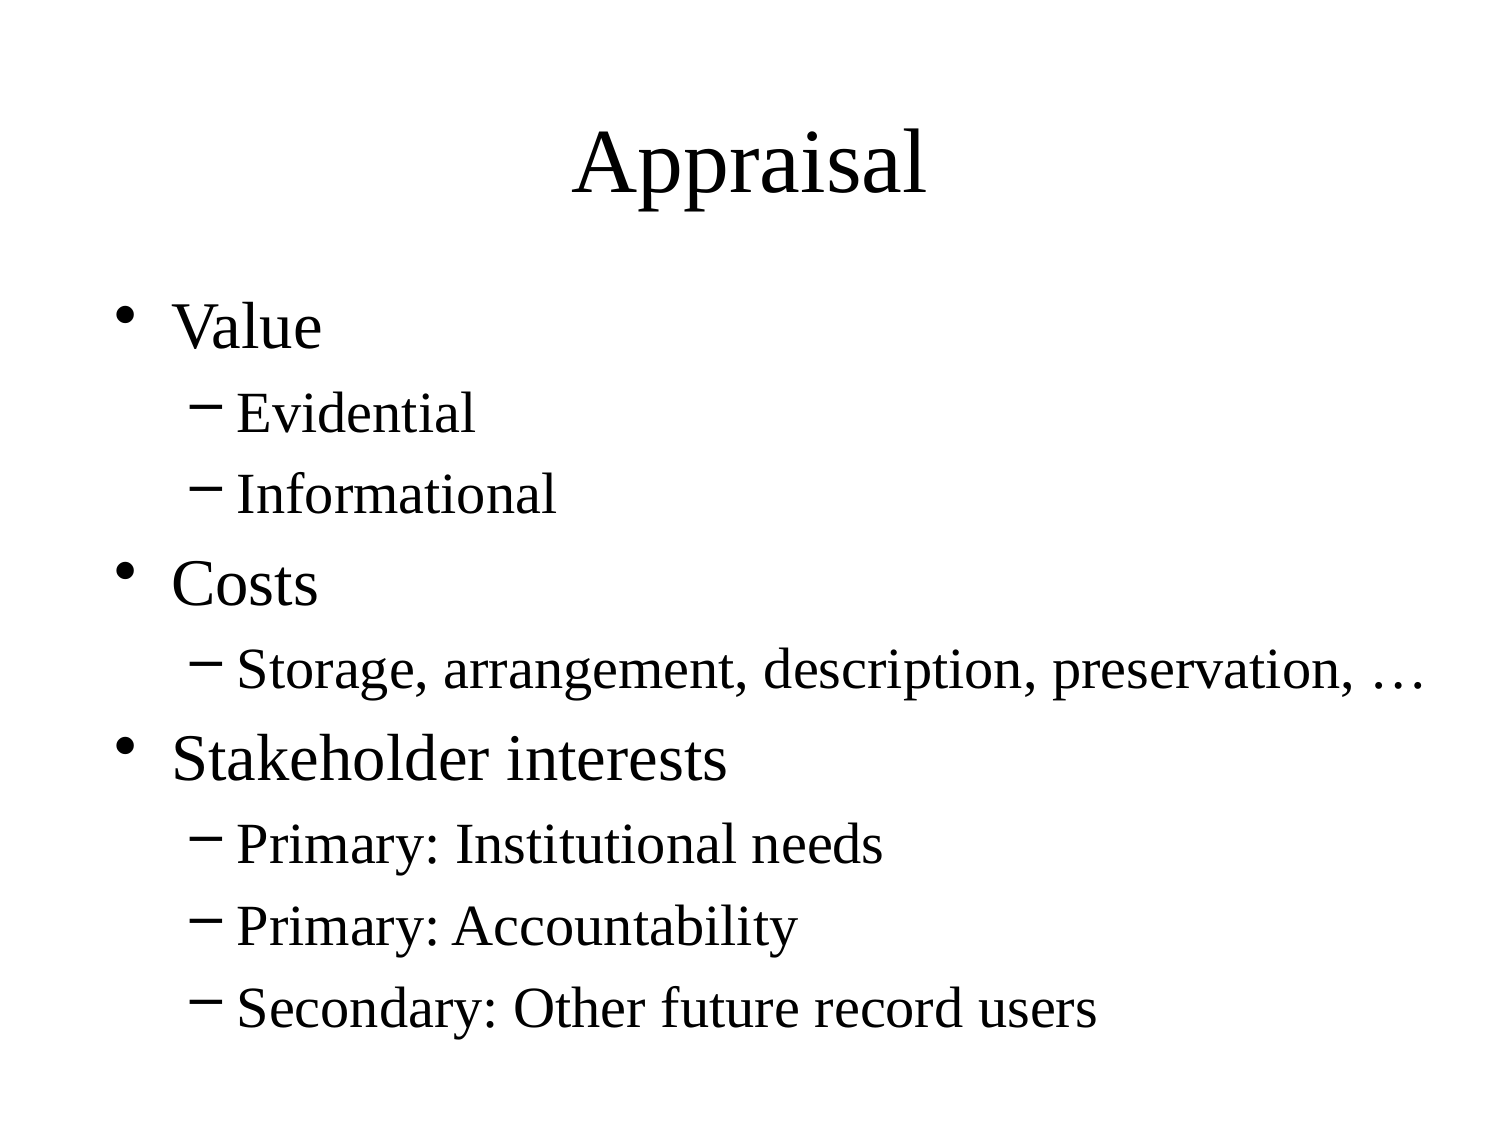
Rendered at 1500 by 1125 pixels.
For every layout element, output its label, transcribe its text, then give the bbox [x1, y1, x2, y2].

title Appraisal [111, 61, 1388, 251]
list Value Evidential Informational Costs Storage, arrangement, description, preservation, … Stakeholder interests Primary: Institutional needs Primary: Accountability Secondary: Other future record users [99, 274, 1451, 951]
